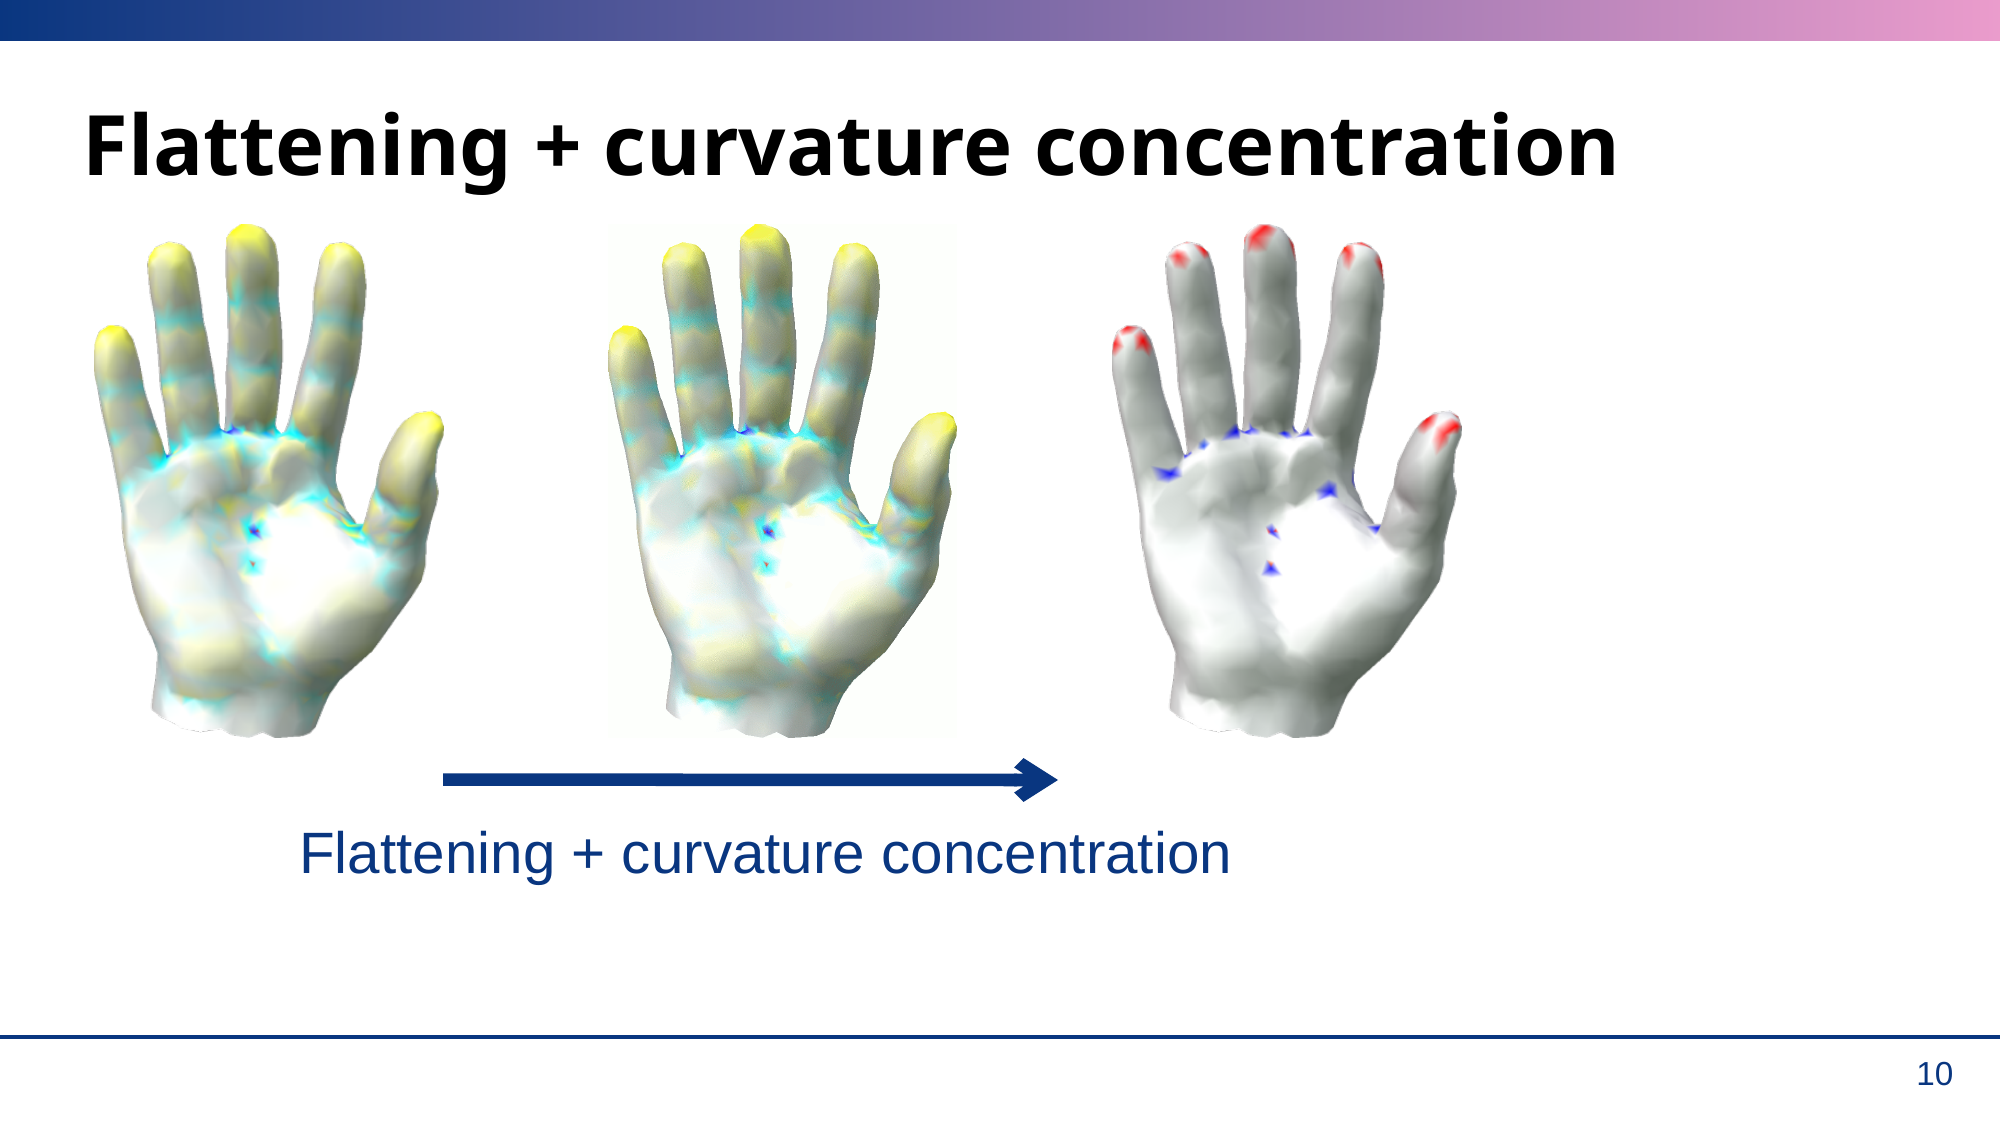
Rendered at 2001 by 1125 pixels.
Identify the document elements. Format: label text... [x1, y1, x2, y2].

title Flattening + curvature concentration [66, 65, 1936, 220]
picture [608, 224, 957, 738]
picture [94, 224, 444, 739]
picture [1112, 224, 1462, 739]
text_box Flattening + curvature concentration [284, 807, 1249, 893]
